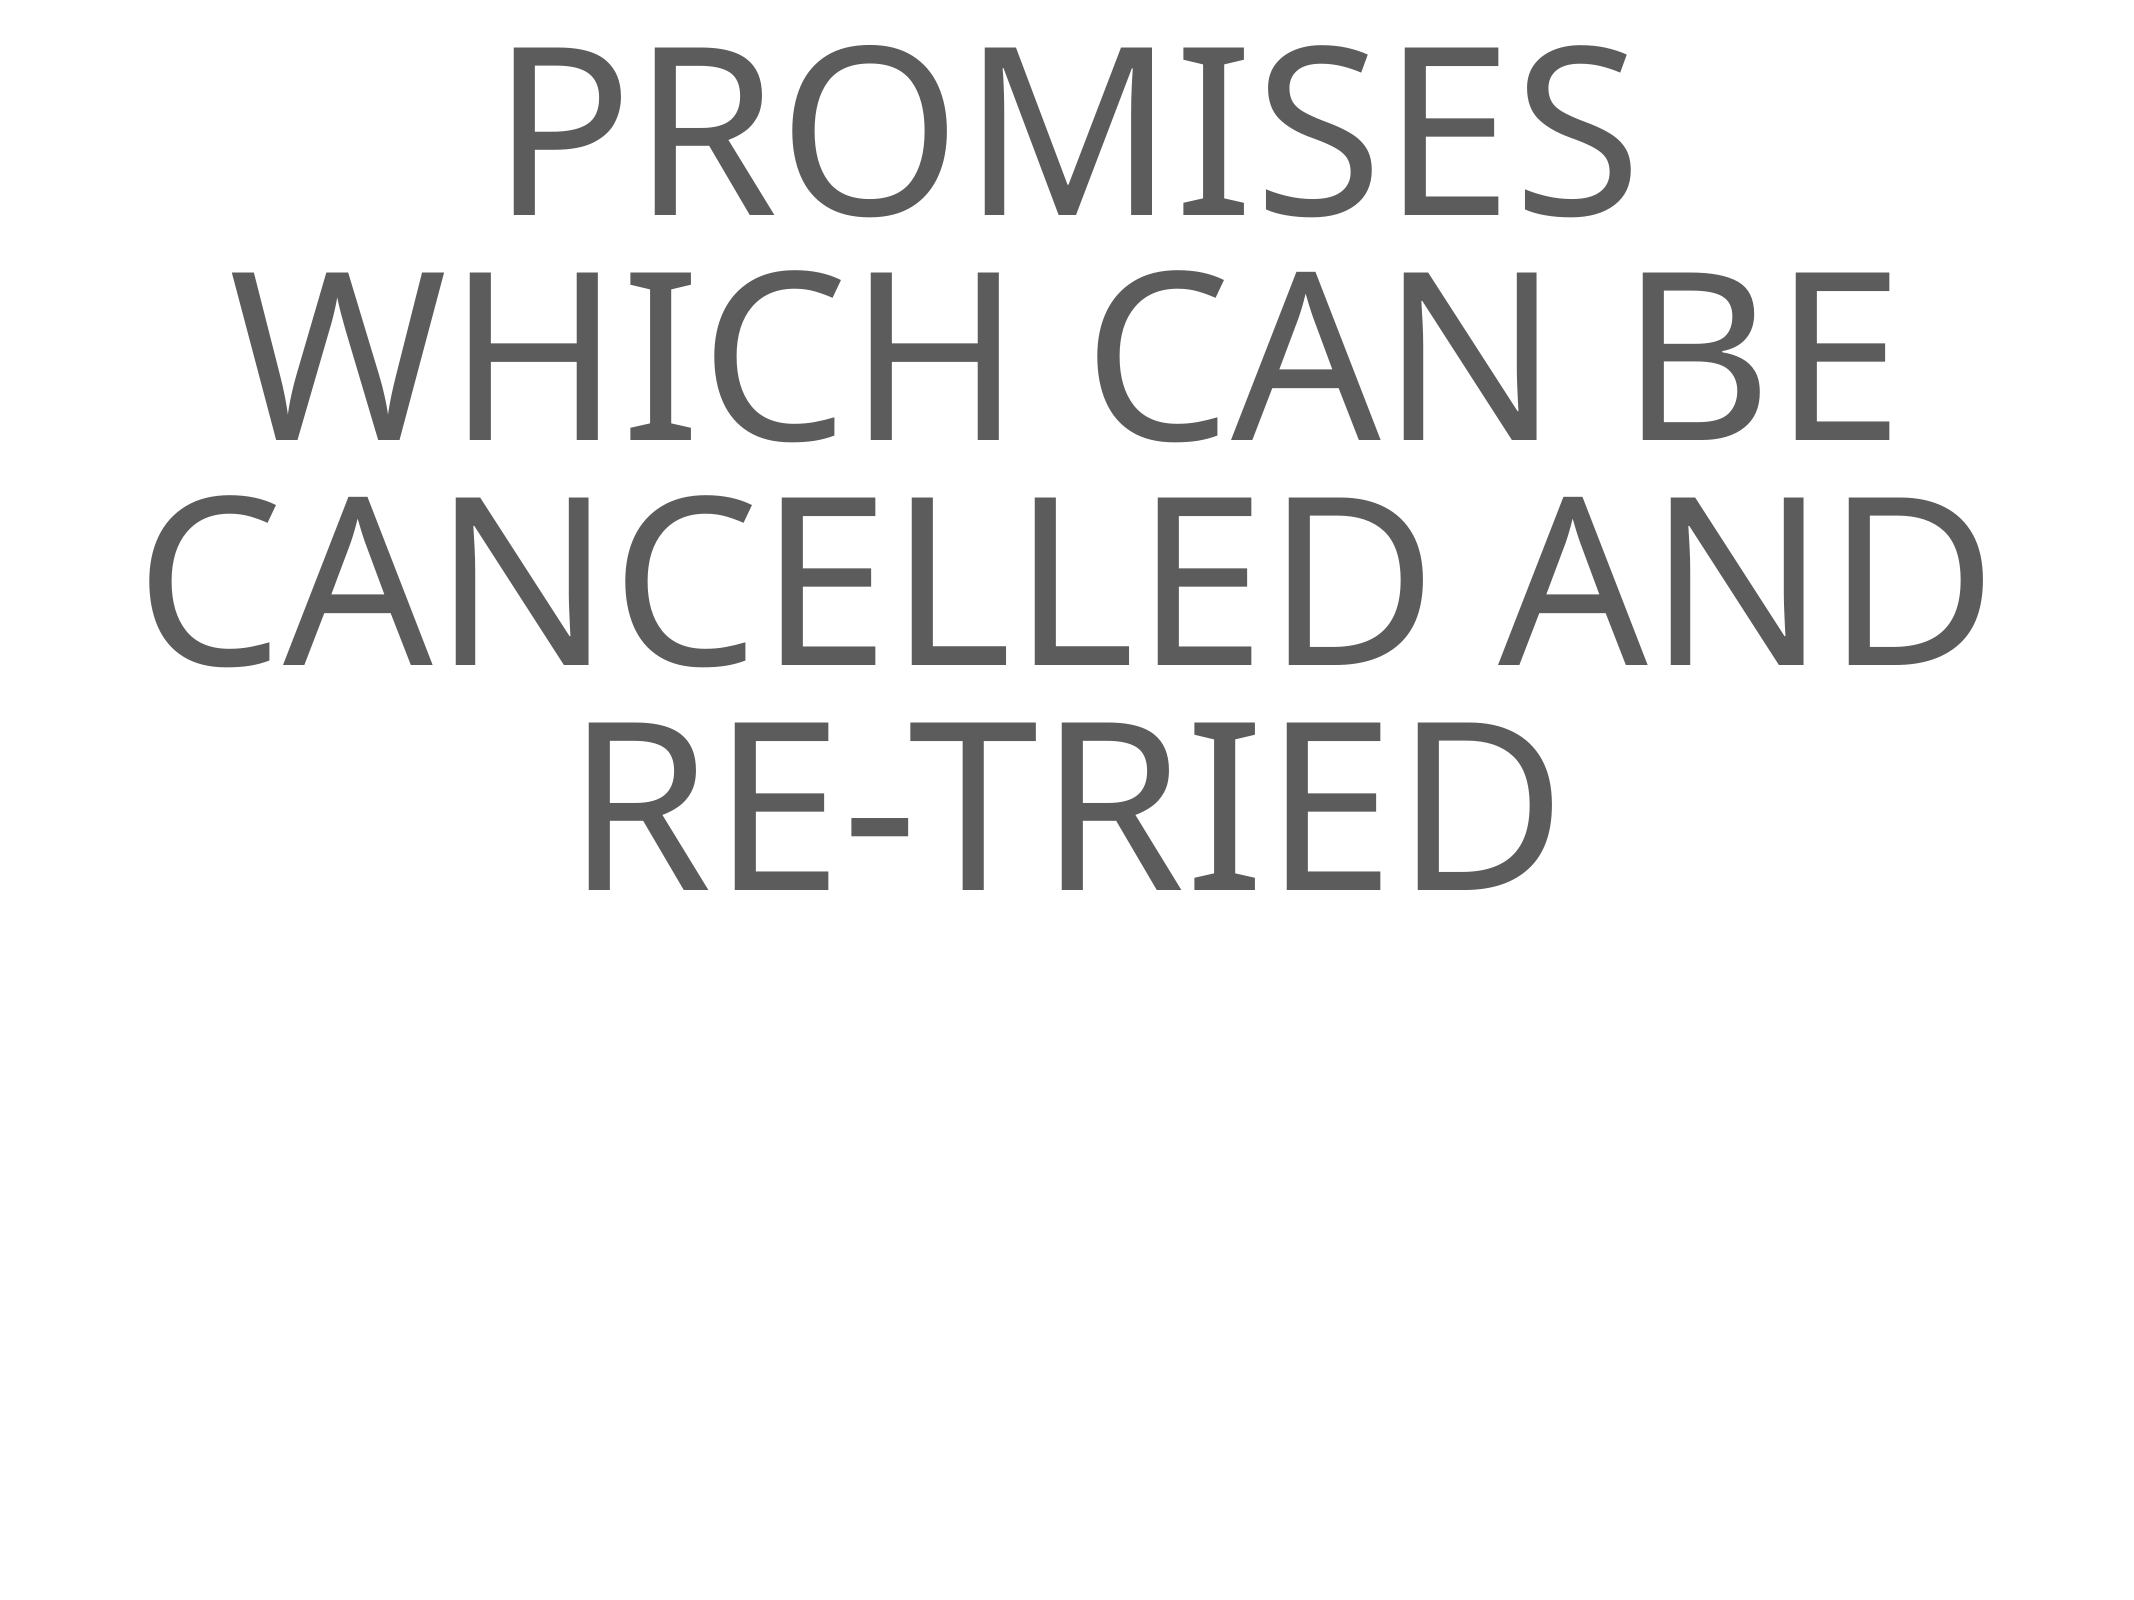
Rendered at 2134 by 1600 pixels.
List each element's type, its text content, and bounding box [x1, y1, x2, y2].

title Observables Are lazy Promises Which can be cancelled and re-tried [93, 93, 2041, 945]
